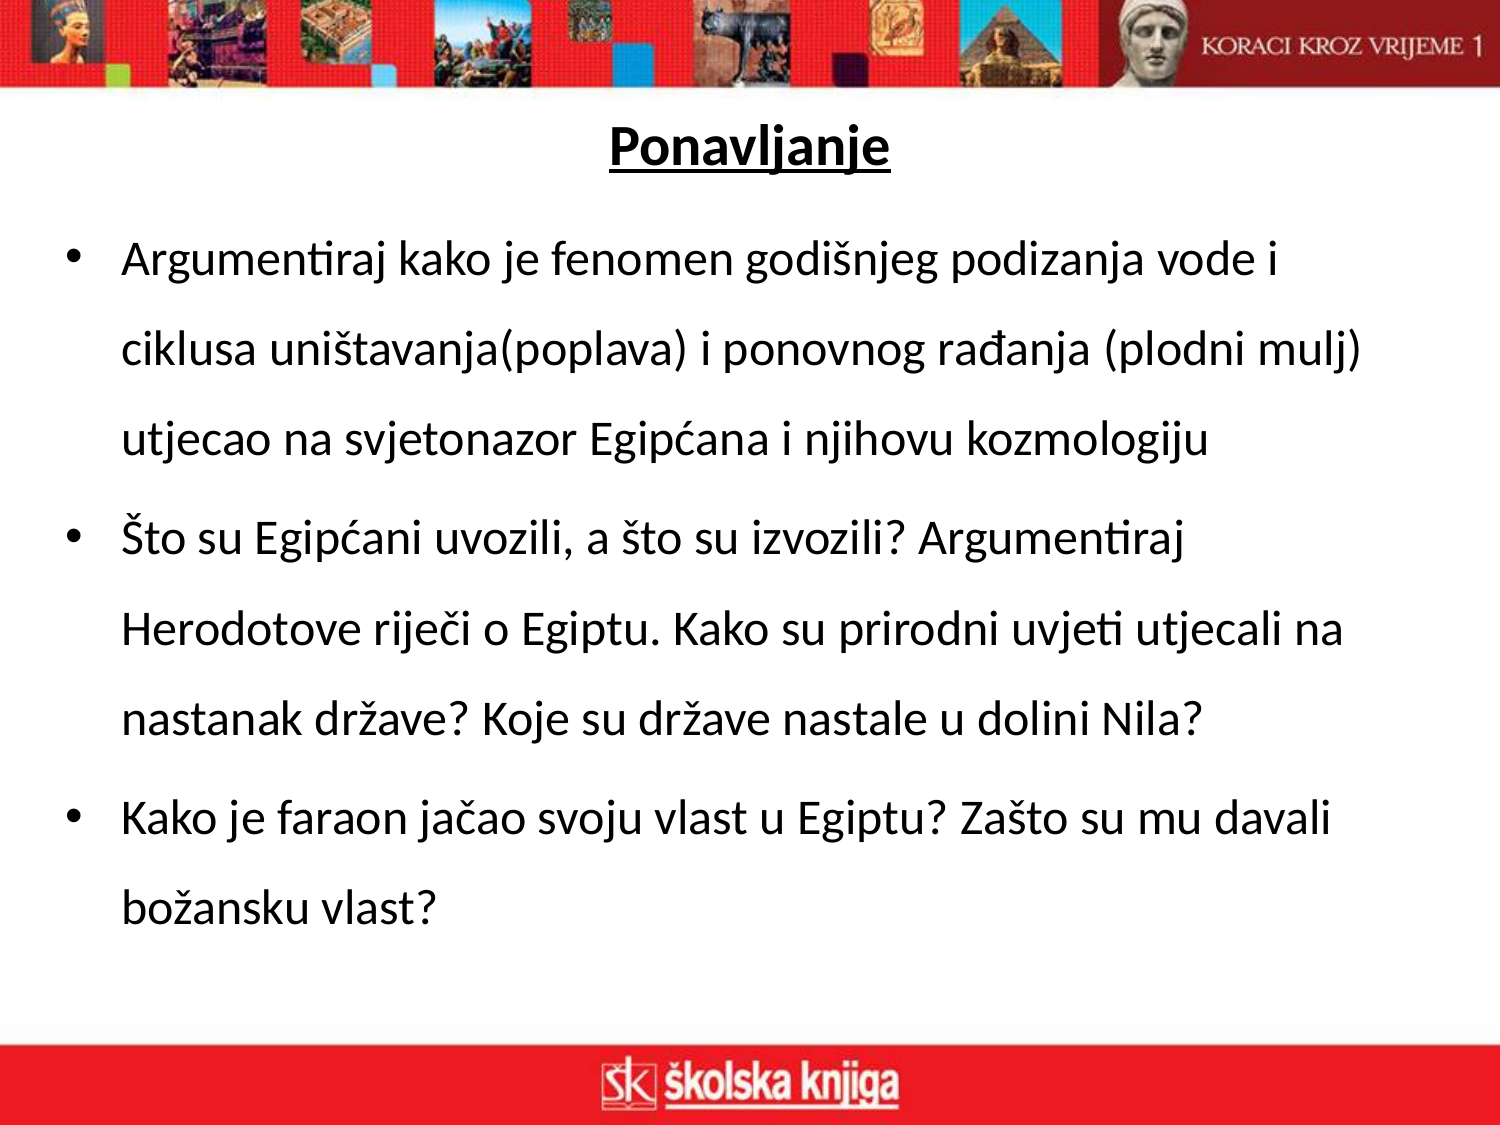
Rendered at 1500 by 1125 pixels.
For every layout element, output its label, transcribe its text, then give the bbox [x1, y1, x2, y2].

text_box Ponavljanje [125, 99, 1375, 187]
list Argumentiraj kako je fenomen godišnjeg podizanja vode i ciklusa uništavanja(poplava) i ponovnog rađanja (plodni mulj) utjecao na svjetonazor Egipćana i njihovu kozmologiju Što su Egipćani uvozili, a što su izvozili? Argumentiraj Herodotove riječi o Egiptu. Kako su prirodni uvjeti utjecali na nastanak države? Koje su države nastale u dolini Nila? Kako je faraon jačao svoju vlast u Egiptu? Zašto su mu davali božansku vlast? [49, 187, 1388, 1026]
picture [0, 0, 1500, 1125]
